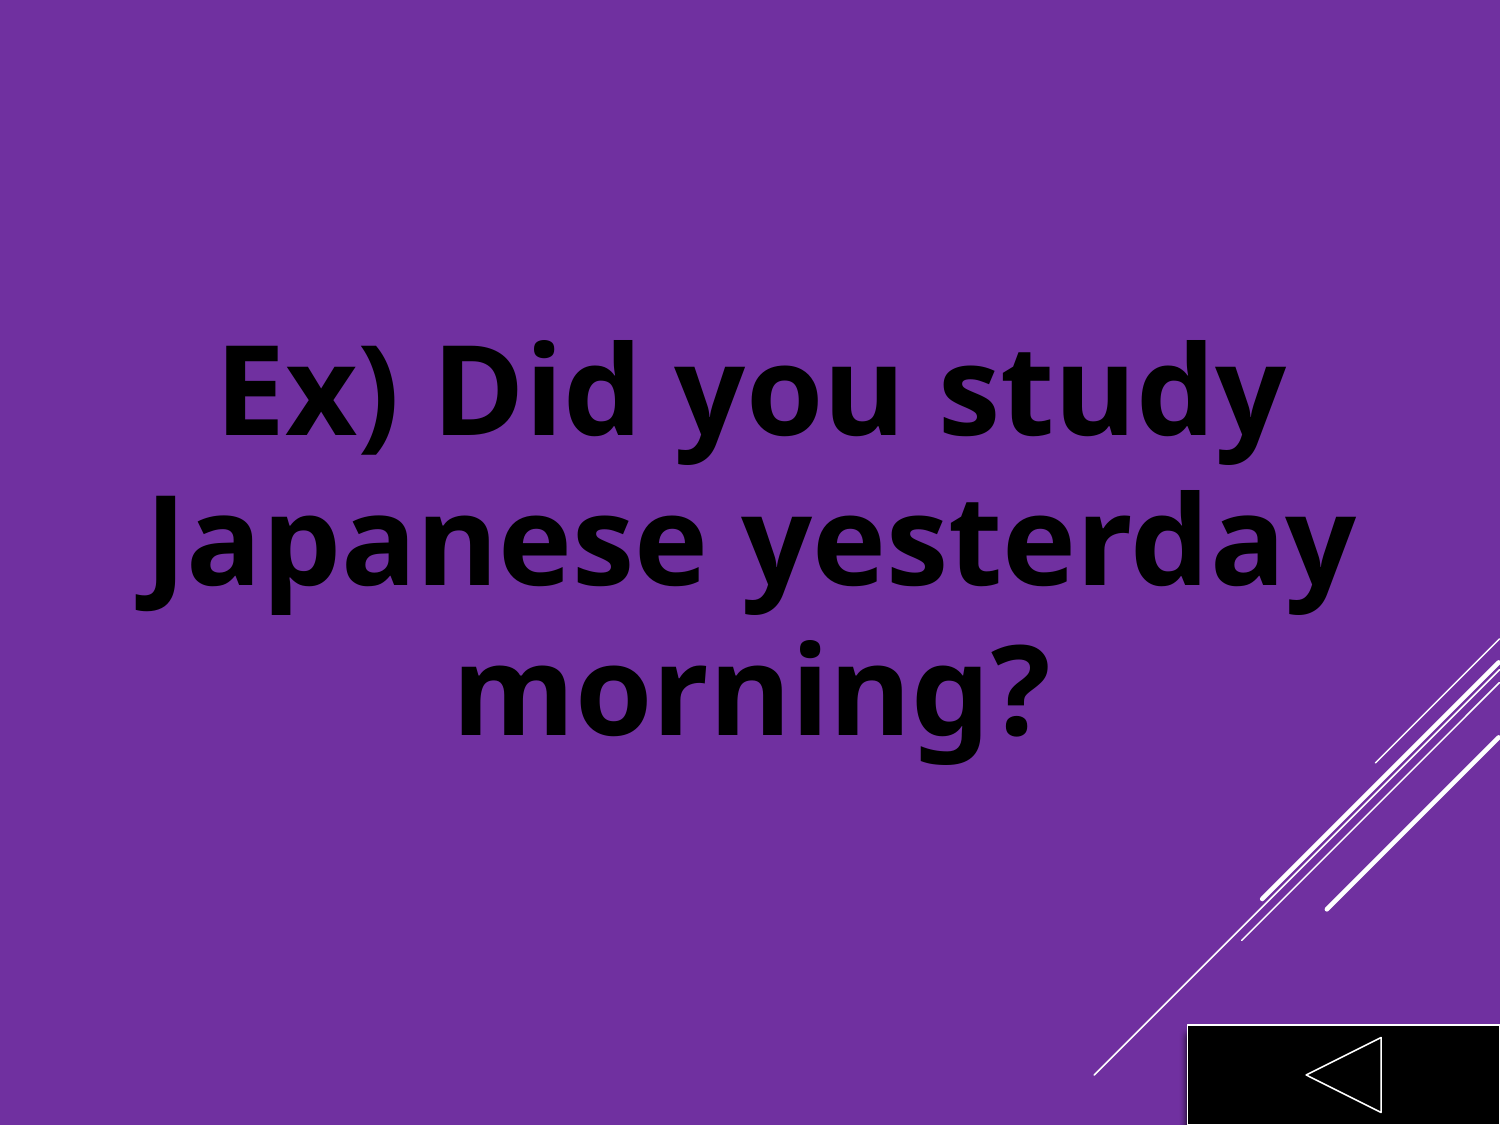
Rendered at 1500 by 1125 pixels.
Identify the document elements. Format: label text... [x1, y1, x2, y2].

text_box [1187, 1024, 1500, 1125]
text_box Ex) Did you study Japanese yesterday morning? [1, 302, 1500, 768]
